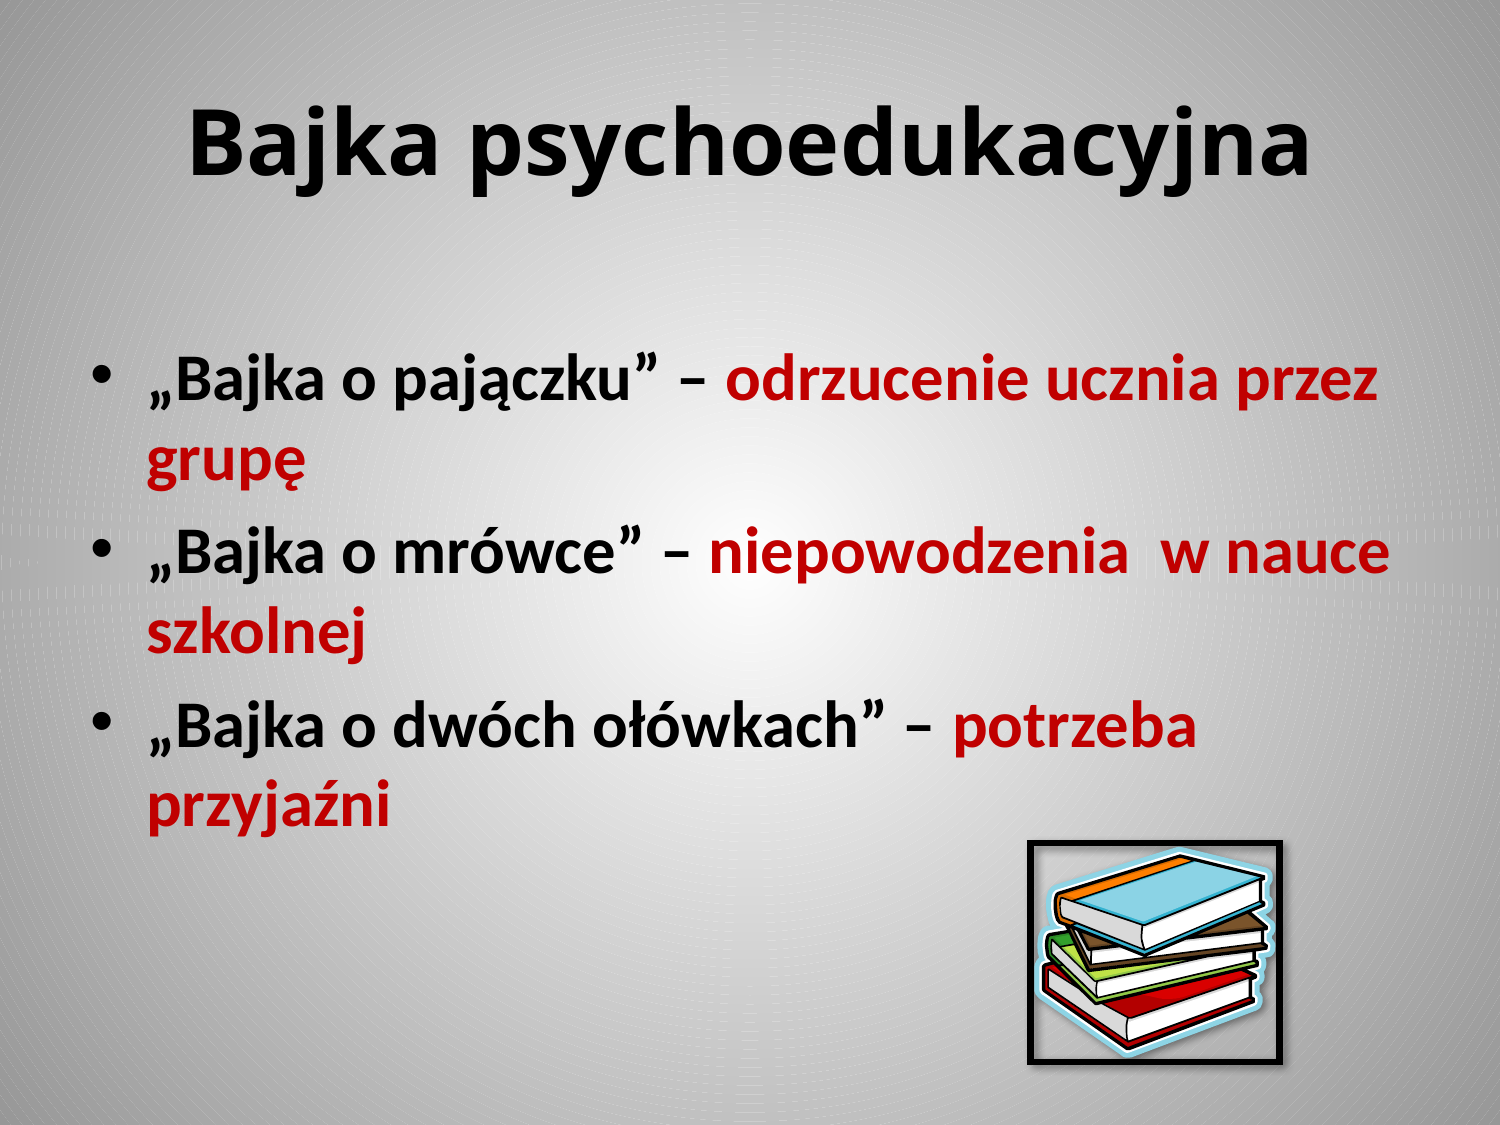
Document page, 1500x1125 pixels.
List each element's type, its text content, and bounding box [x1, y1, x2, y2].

list „Bajka o pajączku” – odrzucenie ucznia przez grupę „Bajka o mrówce” – niepowodzenia w nauce szkolnej „Bajka o dwóch ołówkach” – potrzeba przyjaźni [75, 326, 1425, 1083]
title Bajka psychoedukacyjna [75, 45, 1425, 233]
picture [1033, 845, 1277, 1059]
